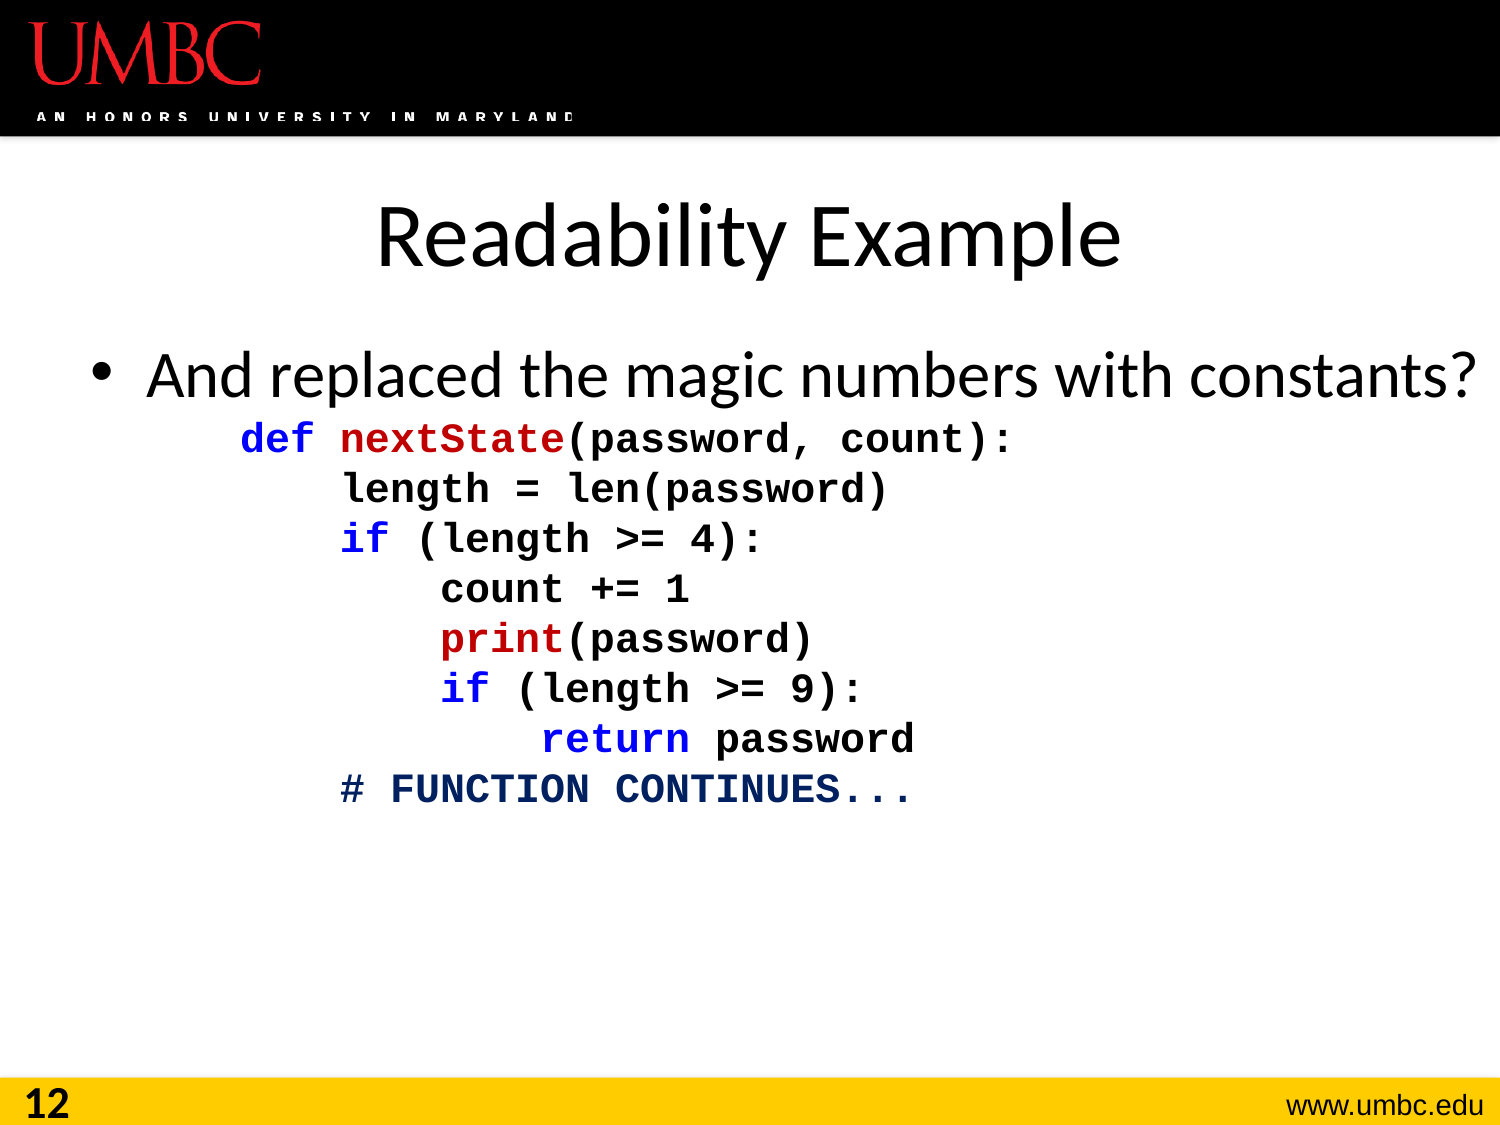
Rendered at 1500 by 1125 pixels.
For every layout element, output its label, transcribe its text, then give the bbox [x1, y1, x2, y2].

slide_number 12 [0, 1065, 94, 1125]
list And replaced the magic numbers with constants? def nextState(password, count): length = len(password) if (length >= 4): count += 1 print(password) if (length >= 9): return password # FUNCTION CONTINUES... [75, 323, 1500, 1005]
title Readability Example [75, 136, 1425, 323]
